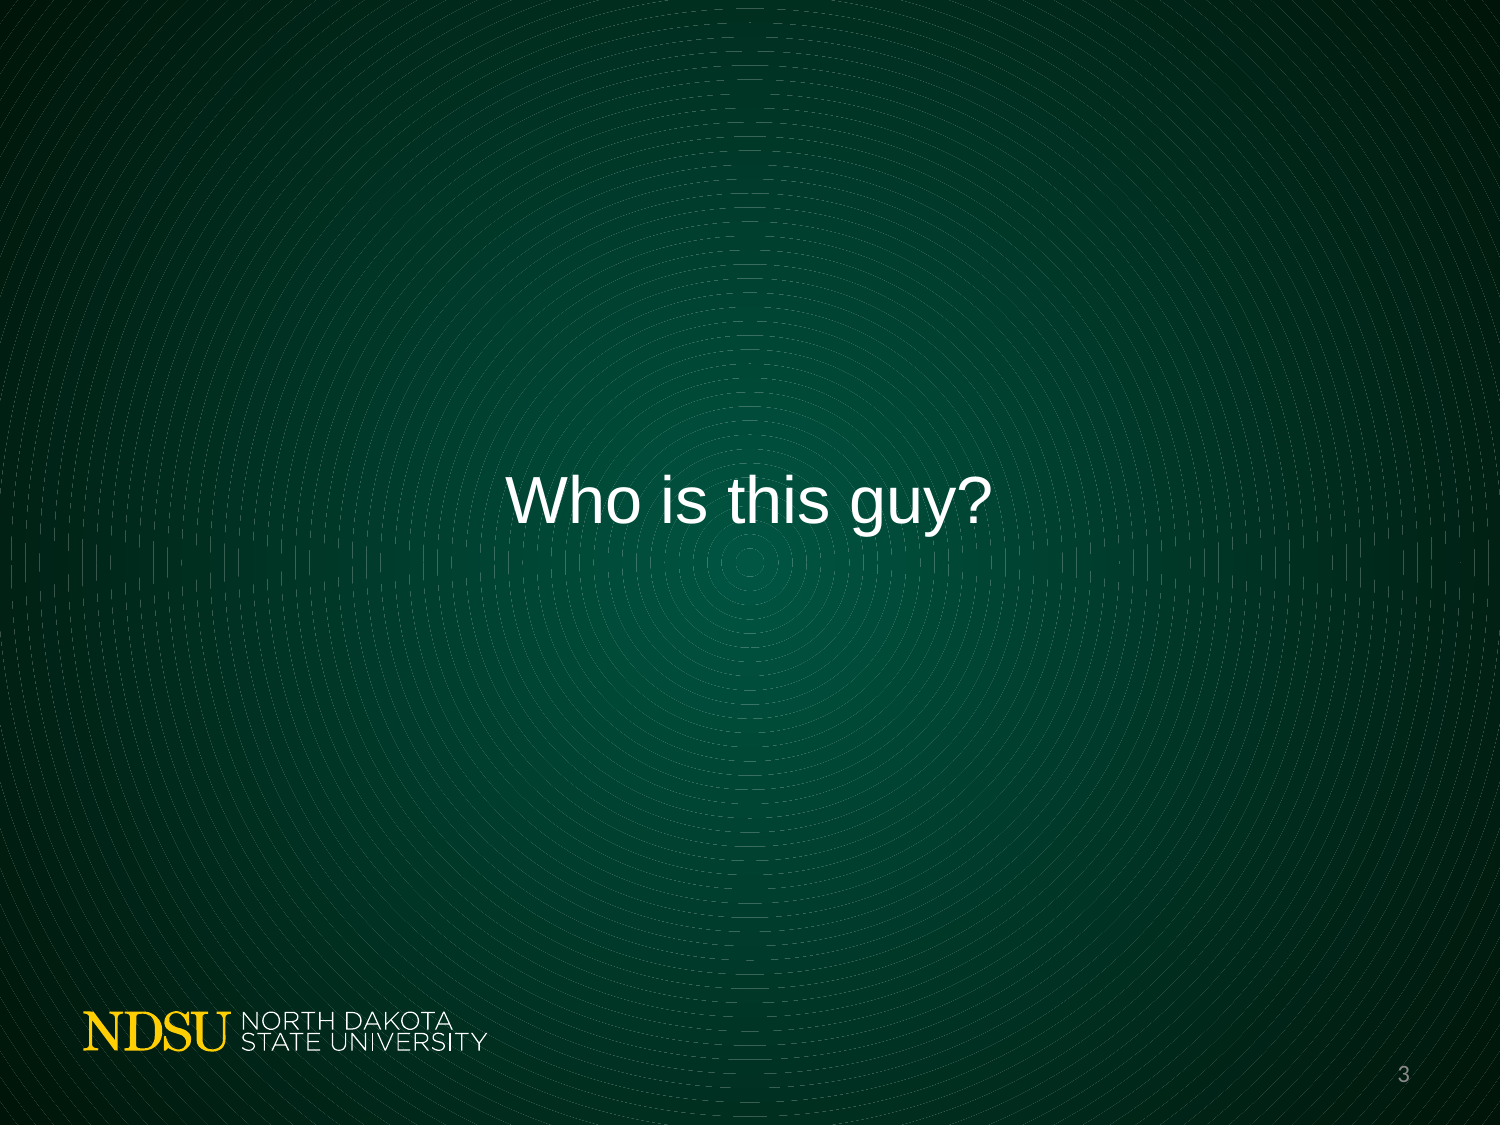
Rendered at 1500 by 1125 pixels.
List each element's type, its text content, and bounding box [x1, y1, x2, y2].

slide_number 3 [1074, 1042, 1425, 1103]
list Who is this guy? [75, 262, 1425, 1005]
